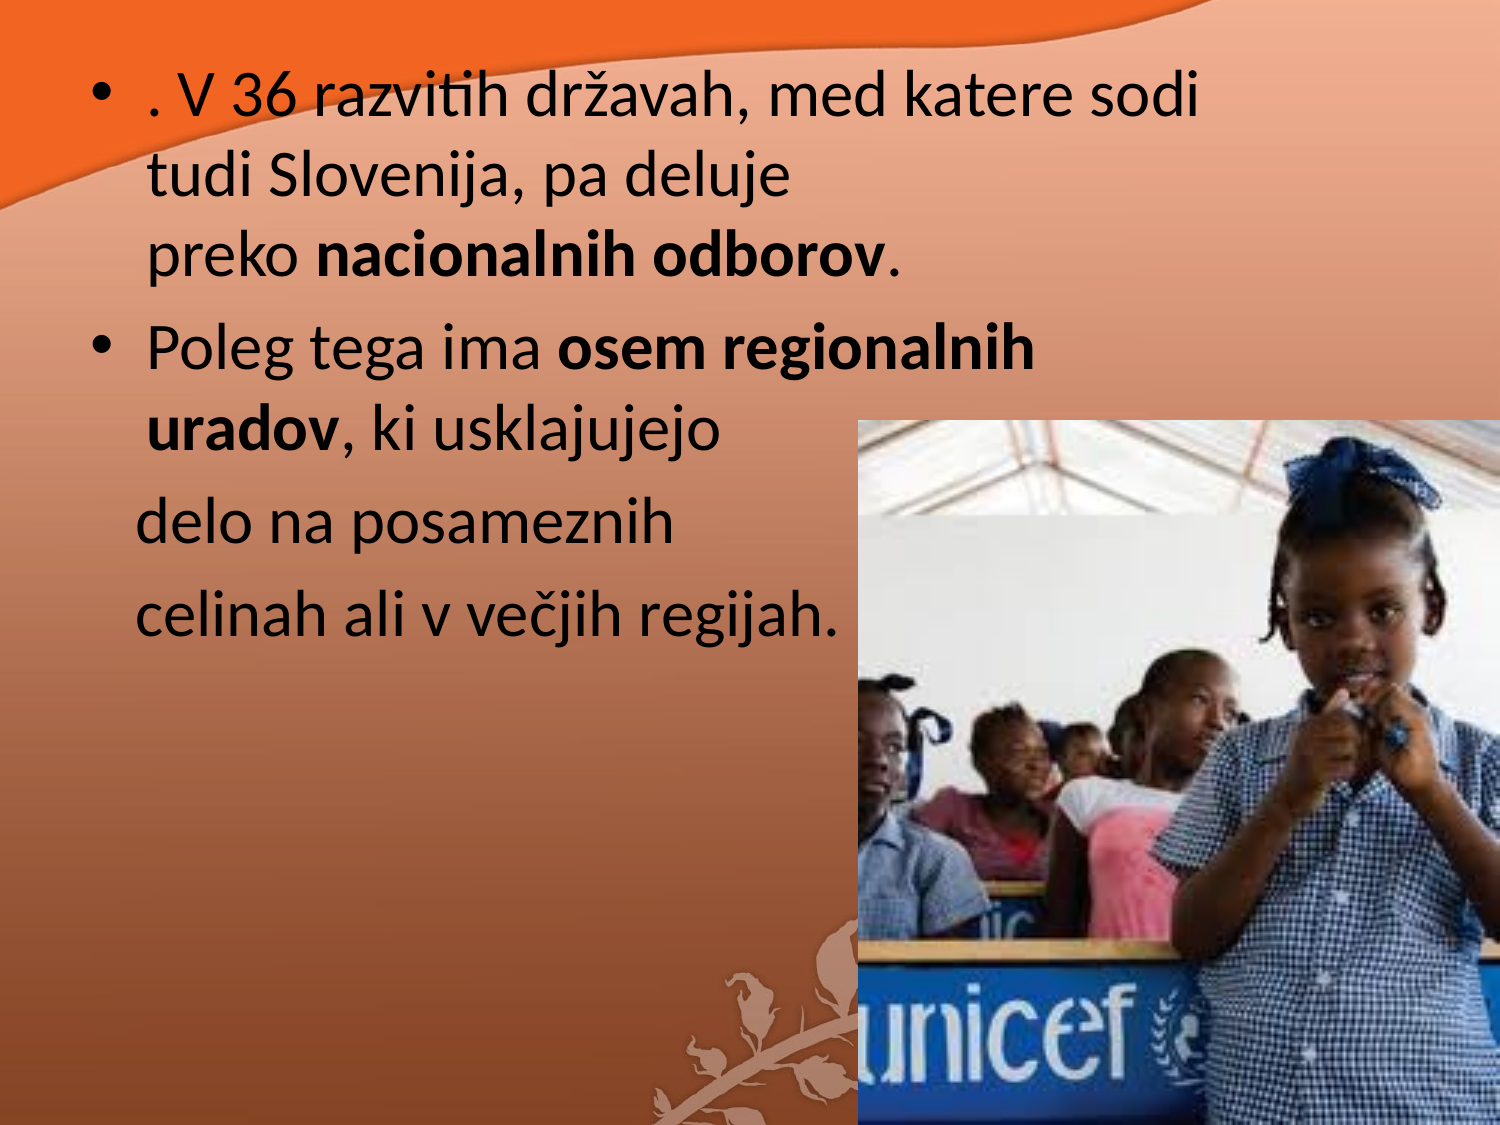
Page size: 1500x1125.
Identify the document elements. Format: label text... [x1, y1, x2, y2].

list . V 36 razvitih državah, med katere sodi tudi Slovenija, pa deluje preko nacionalnih odborov. Poleg tega ima osem regionalnih uradov, ki usklajujejo delo na posameznih celinah ali v večjih regijah. [75, 42, 1258, 1005]
picture [0, 0, 1500, 1125]
